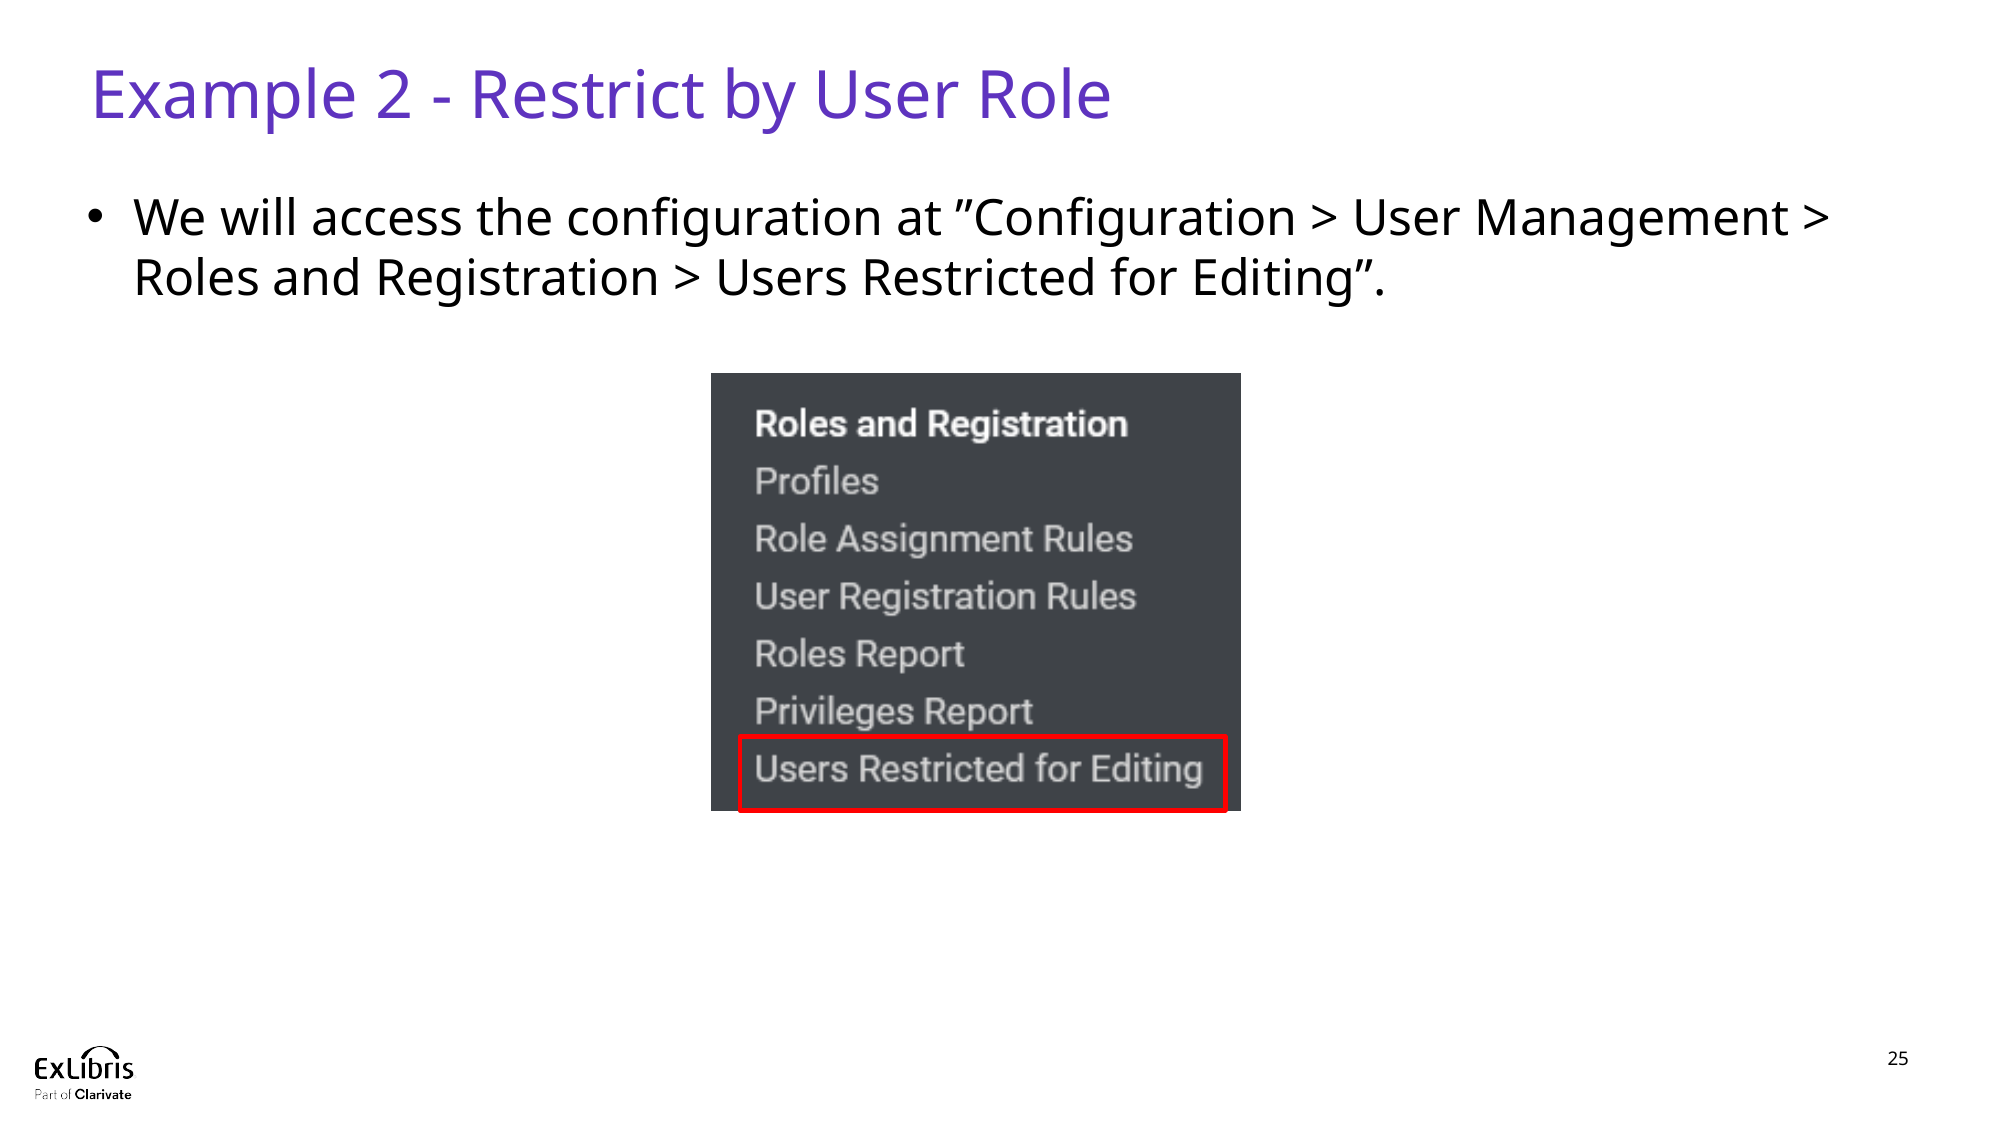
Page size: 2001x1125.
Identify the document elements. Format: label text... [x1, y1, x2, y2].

title Example 2 - Restrict by User Role [90, 60, 1923, 142]
text_box We will access the configuration at ”Configuration > User Management > Roles and Registration > Users Restricted for Editing”. [71, 178, 1923, 373]
picture [35, 1046, 146, 1111]
picture [711, 373, 1241, 811]
slide_number 25 [1887, 1041, 1923, 1077]
